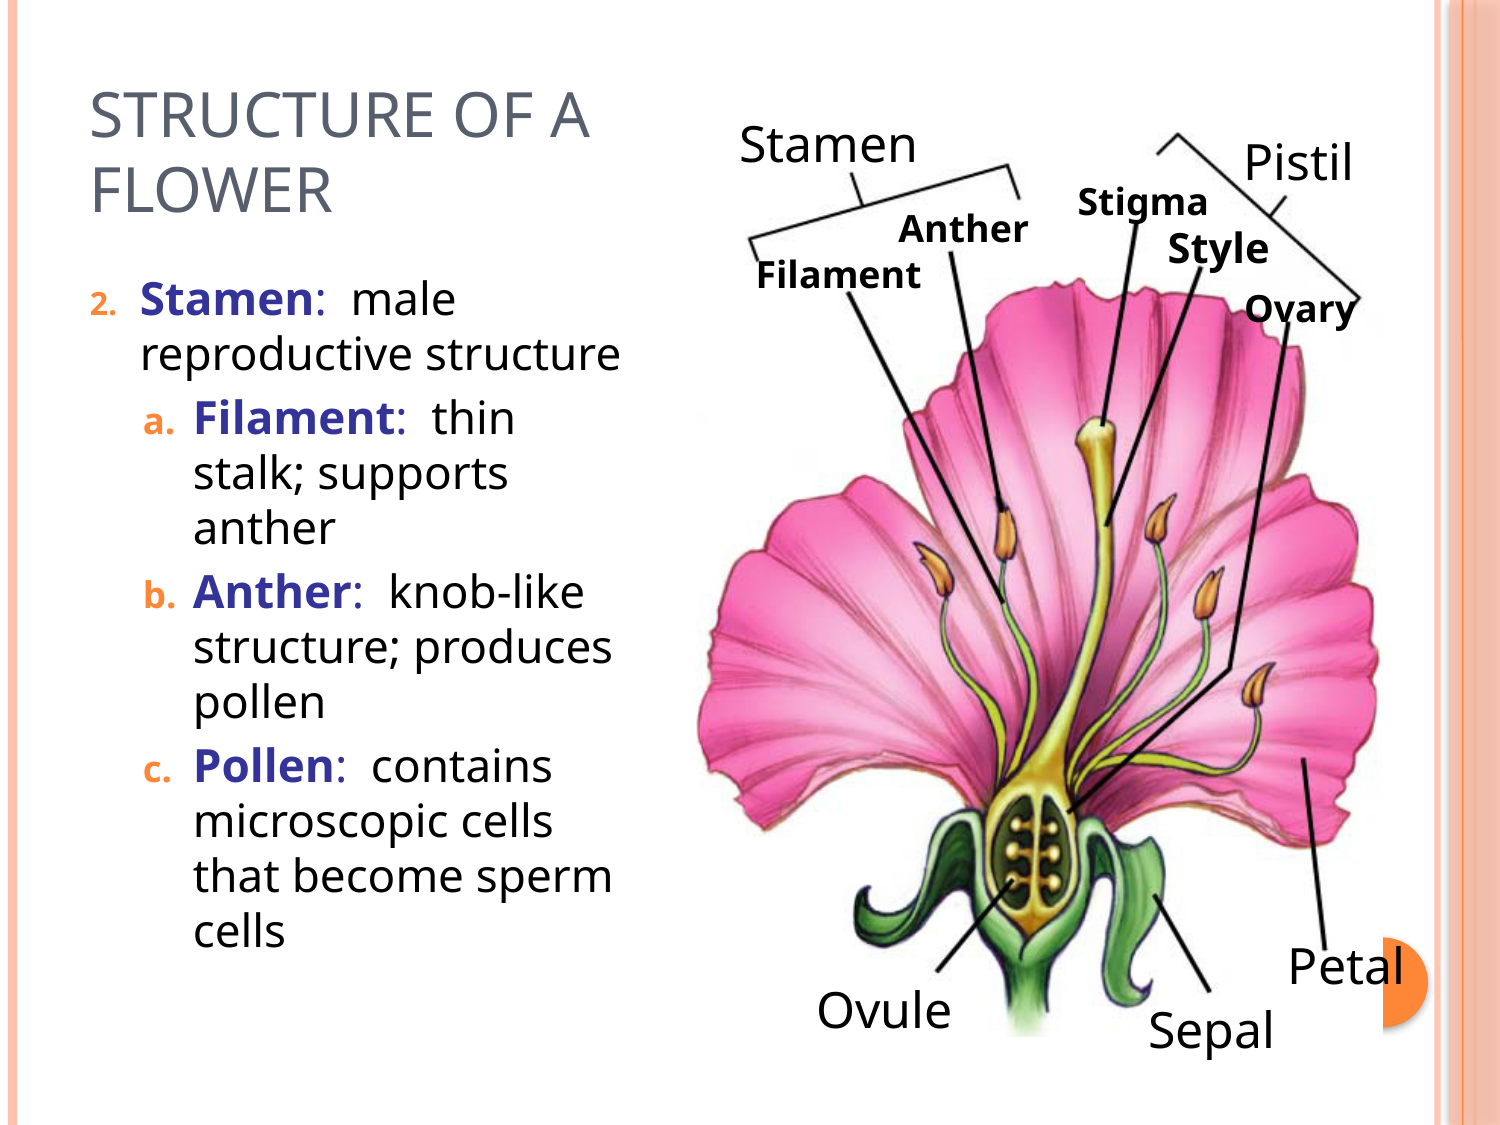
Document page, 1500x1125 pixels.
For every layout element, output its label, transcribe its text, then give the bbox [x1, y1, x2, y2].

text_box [690, 104, 1420, 1067]
title Structure of a Flower [75, 45, 657, 233]
list Stamen: male reproductive structure Filament: thin stalk; supports anther Anther: knob-like structure; produces pollen Pollen: contains microscopic cells that become sperm cells [75, 262, 645, 1062]
